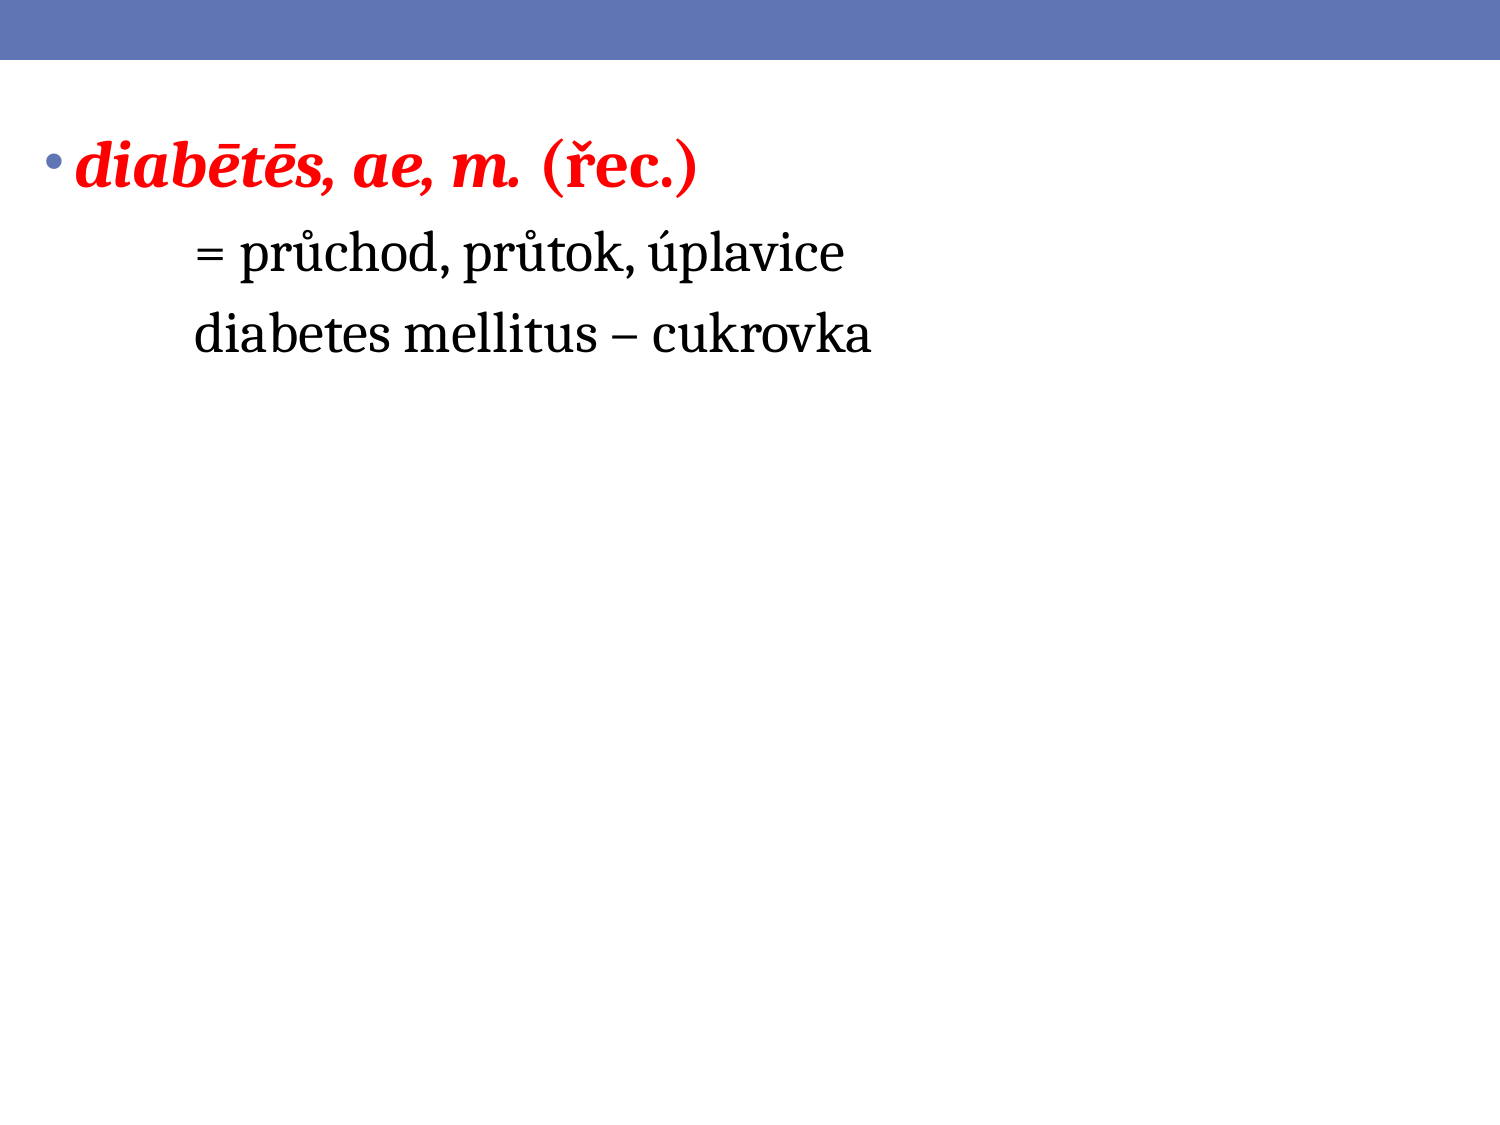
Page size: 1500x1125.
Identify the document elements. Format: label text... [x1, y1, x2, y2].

list diabētēs, ae, m. (řec.) = průchod, průtok, úplavice diabetes mellitus – cukrovka [29, 113, 1425, 1063]
